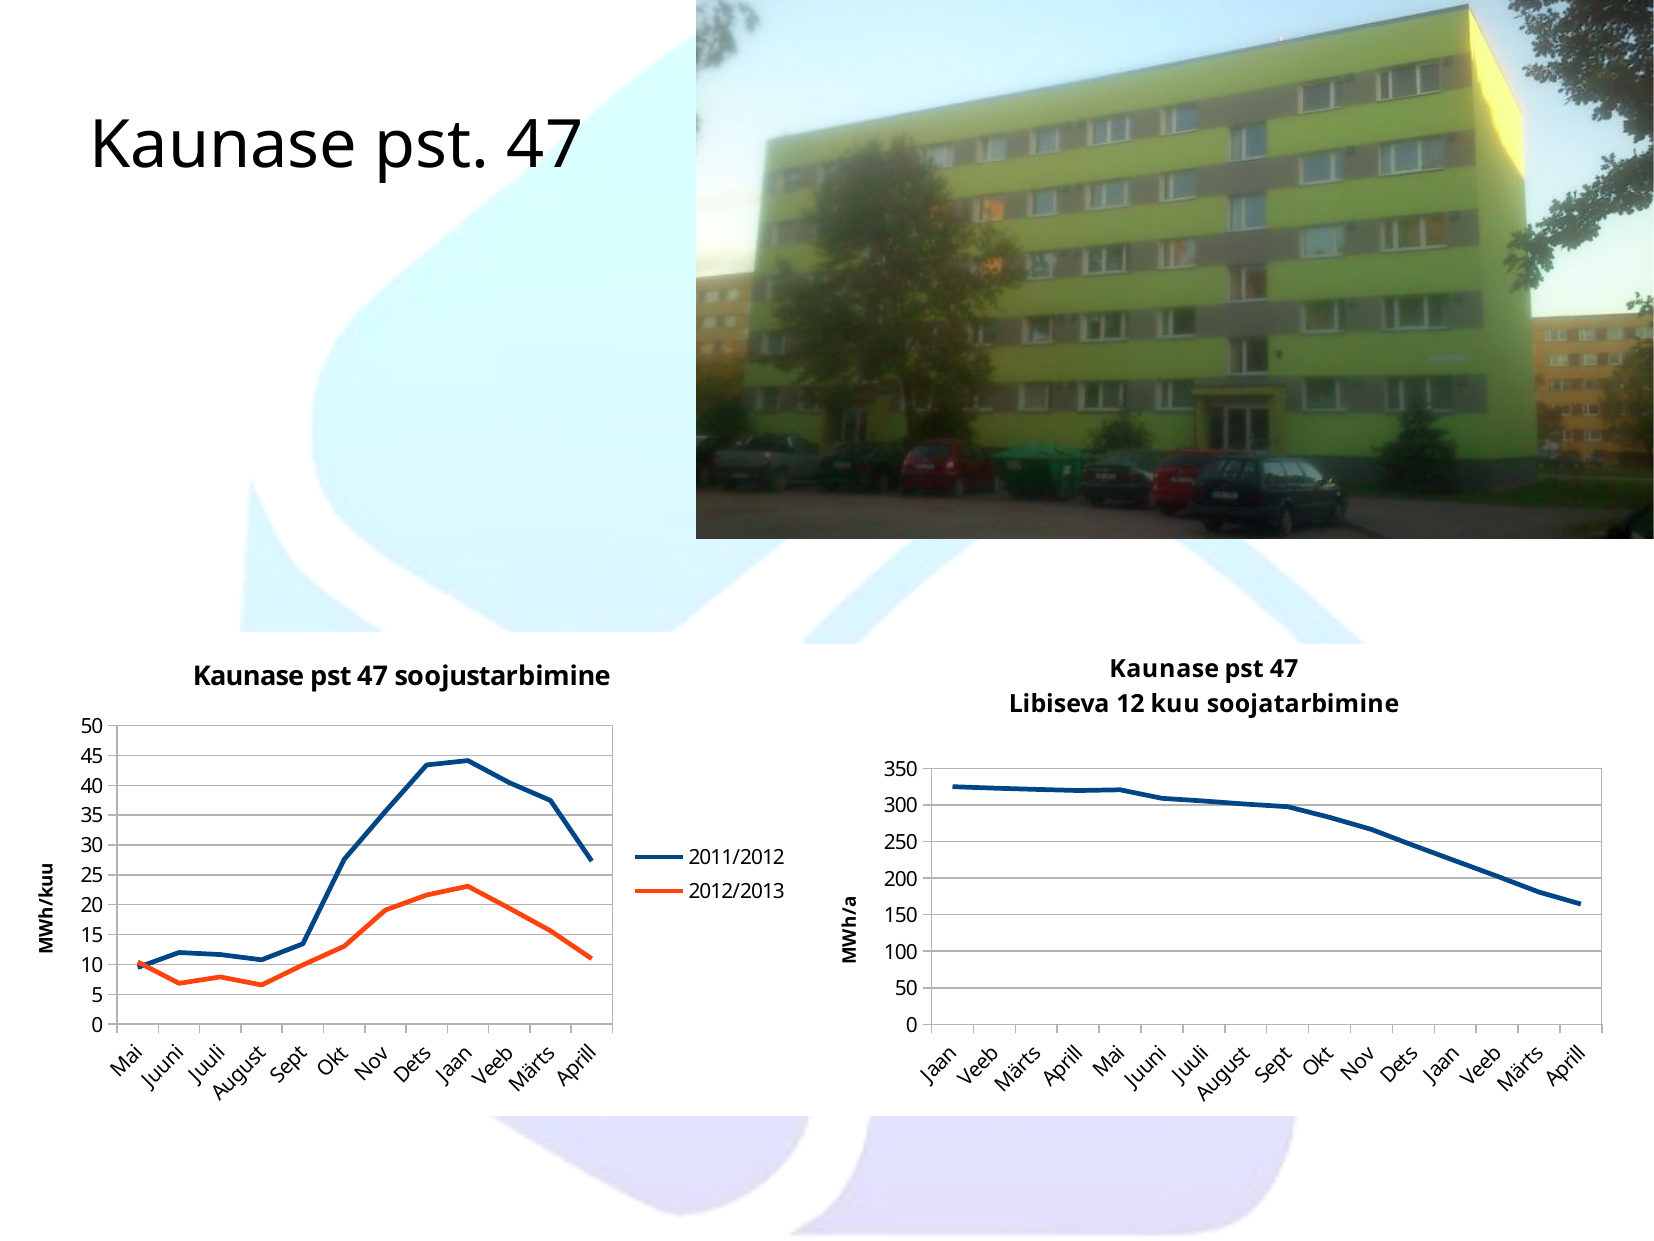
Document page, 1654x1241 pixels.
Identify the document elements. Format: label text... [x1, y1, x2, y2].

chart [0, 631, 1619, 1117]
text_box Kaunase pst. 47 [47, 100, 626, 190]
picture [696, 0, 1654, 539]
